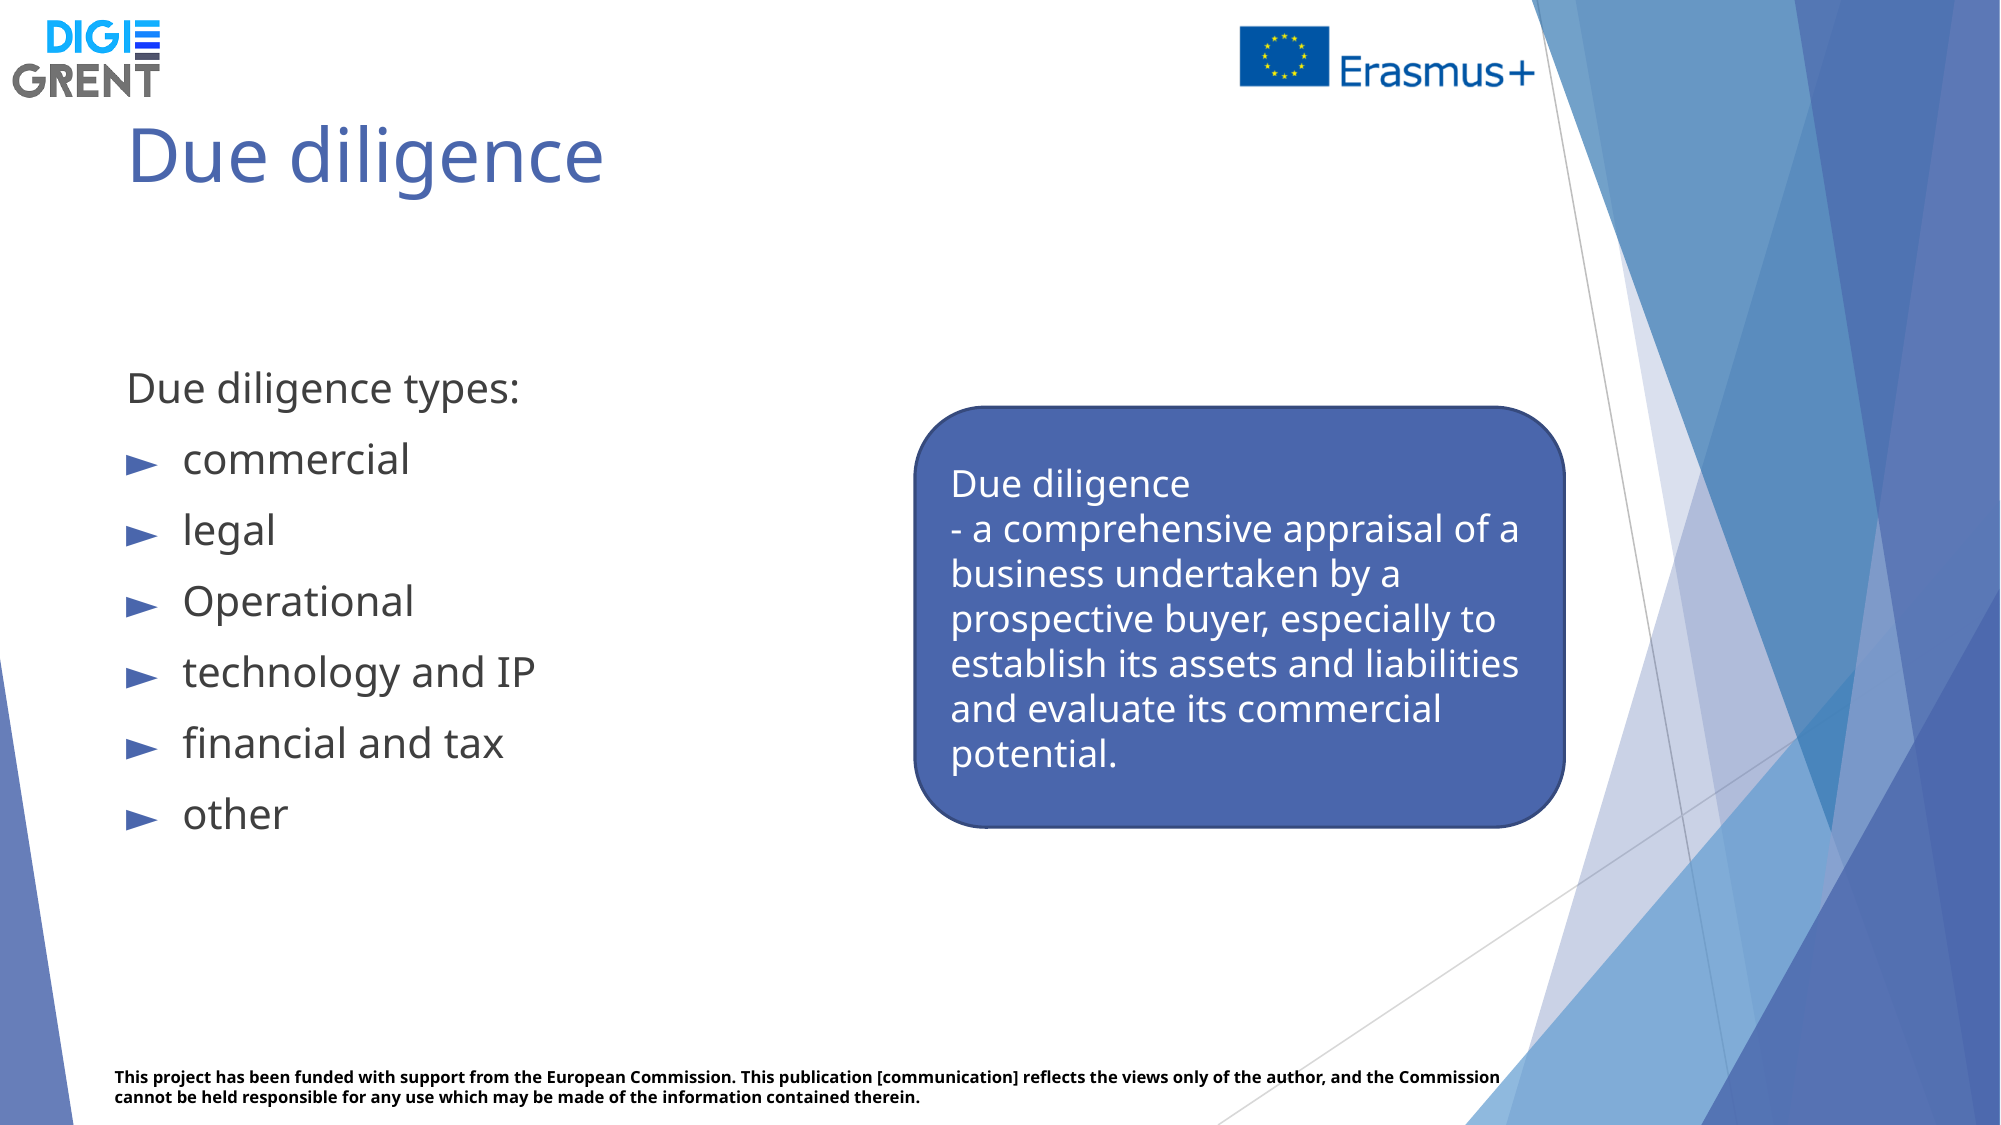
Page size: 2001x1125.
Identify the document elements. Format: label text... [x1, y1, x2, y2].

text_box Due diligence - a comprehensive appraisal of a business undertaken by a prospective buyer, especially to establish its assets and liabilities and evaluate its commercial potential. [914, 407, 1565, 828]
picture [1236, 24, 1537, 91]
picture [9, 15, 169, 100]
list Due diligence types: commercial legal Operational technology and IP financial and tax other [111, 354, 1522, 992]
title Due diligence [111, 99, 1522, 317]
